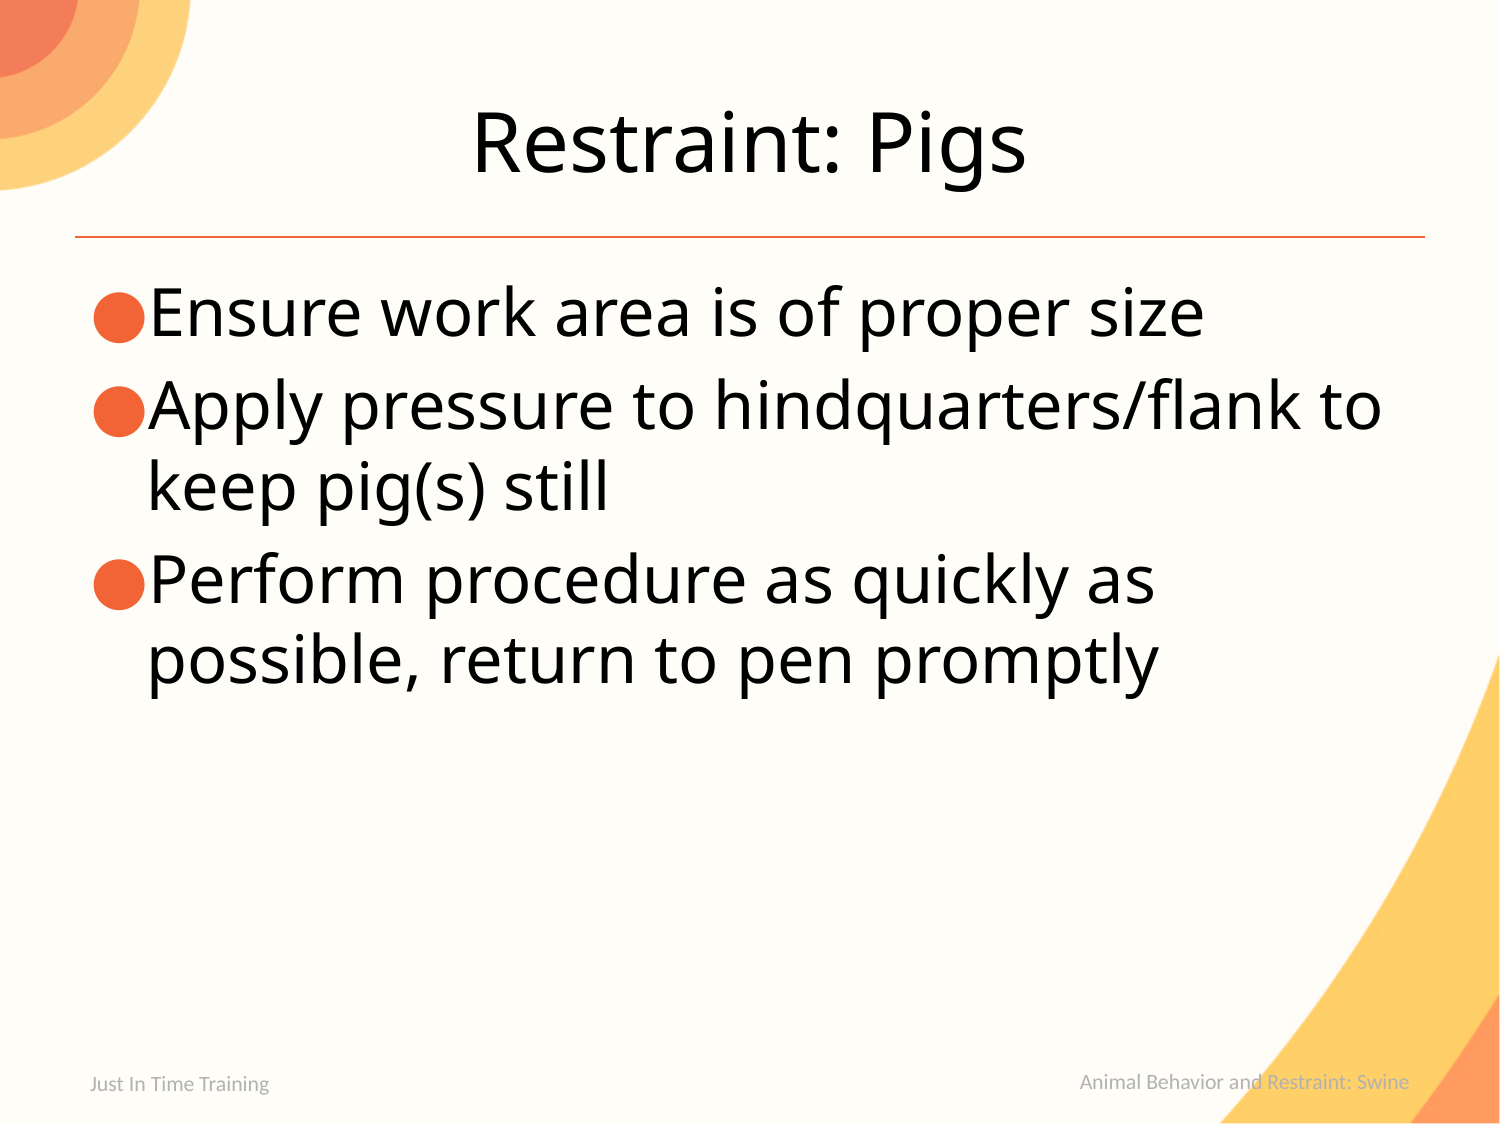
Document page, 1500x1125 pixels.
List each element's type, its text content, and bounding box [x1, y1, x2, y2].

list Ensure work area is of proper size Apply pressure to hindquarters/flank to keep pig(s) still Perform procedure as quickly as possible, return to pen promptly [75, 262, 1425, 1025]
title Restraint: Pigs [75, 45, 1425, 233]
slide_number Just In Time Training [75, 1062, 425, 1103]
footer Animal Behavior and Restraint: Swine [950, 1062, 1425, 1100]
picture [0, 0, 1500, 1125]
